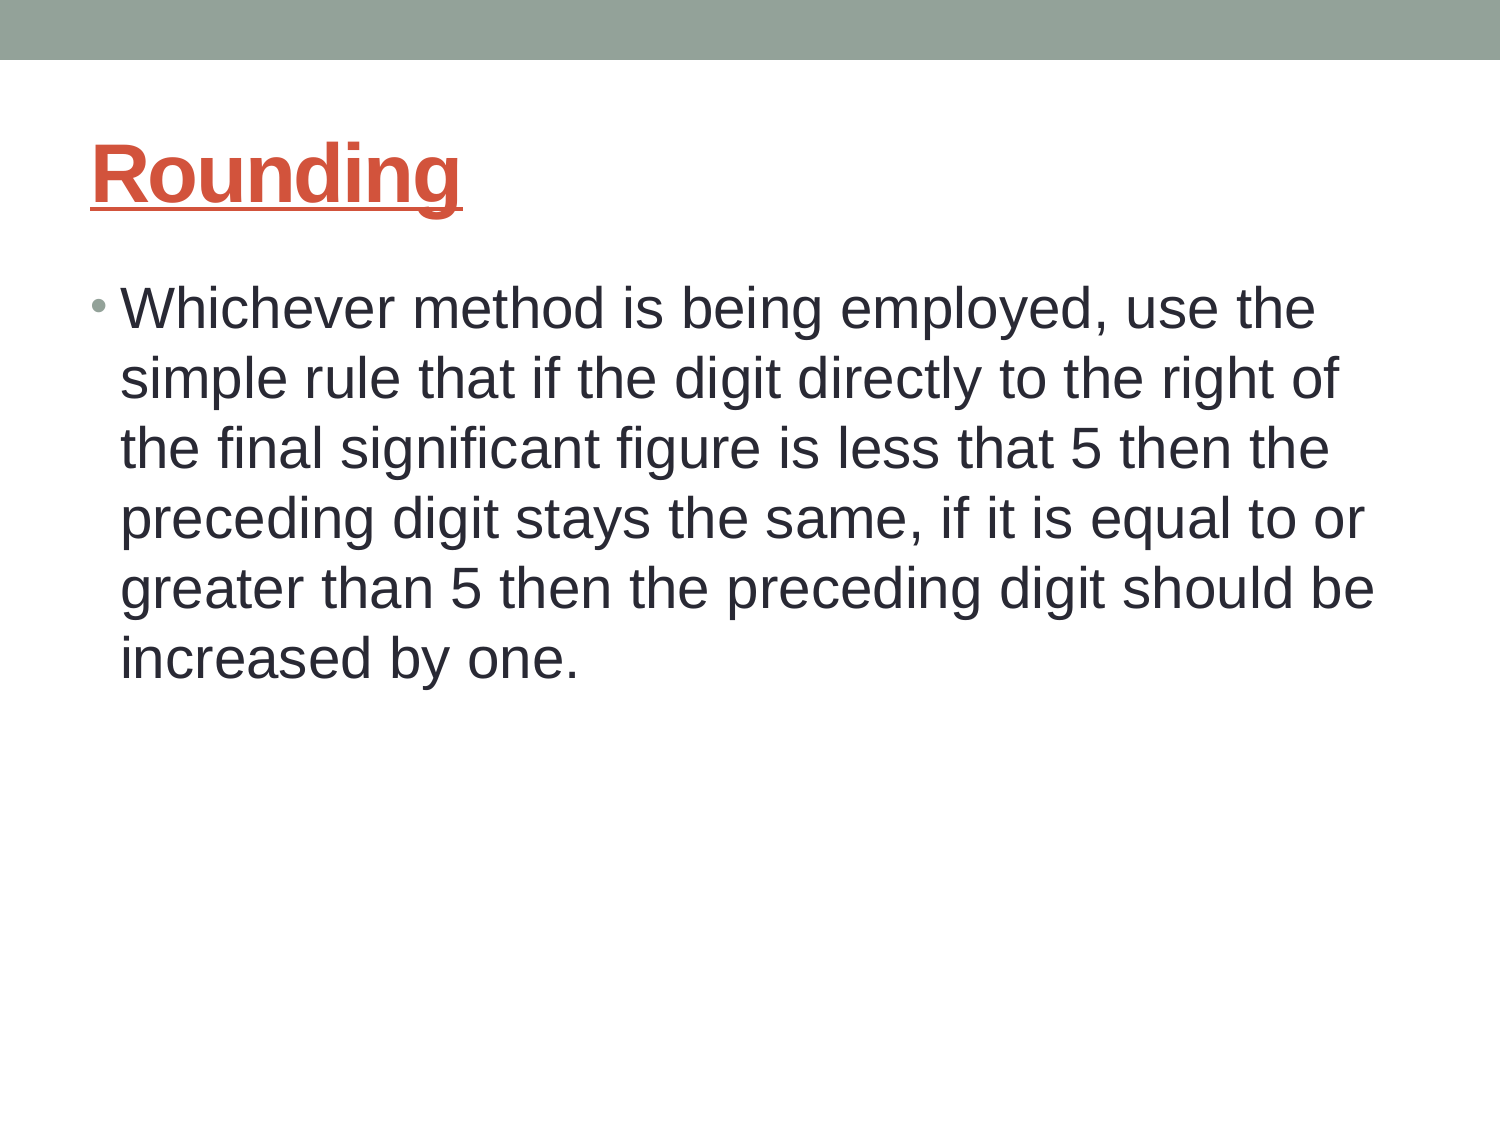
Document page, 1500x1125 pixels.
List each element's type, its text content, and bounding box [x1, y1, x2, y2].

title Rounding [75, 87, 1425, 250]
list Whichever method is being employed, use the simple rule that if the digit directly to the right of the final significant figure is less that 5 then the preceding digit stays the same, if it is equal to or greater than 5 then the preceding digit should be increased by one. [75, 262, 1425, 1063]
